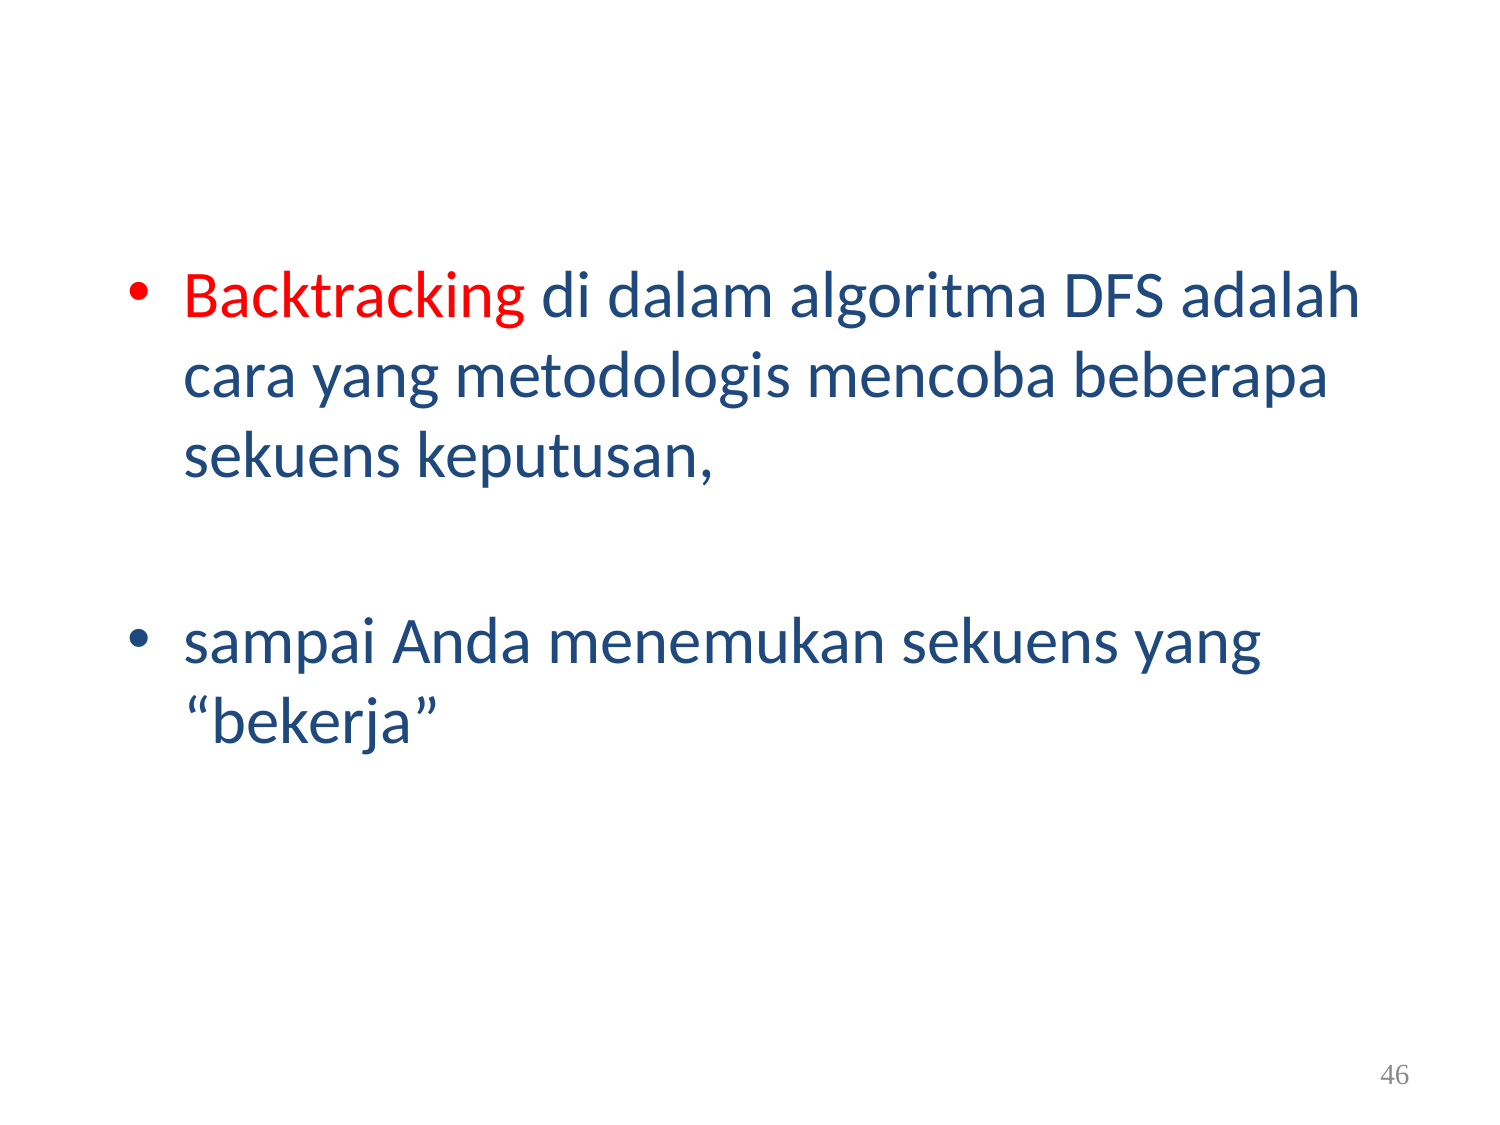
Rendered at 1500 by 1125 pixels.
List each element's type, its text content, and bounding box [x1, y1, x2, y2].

list Backtracking di dalam algoritma DFS adalah cara yang metodologis mencoba beberapa sekuens keputusan, sampai Anda menemukan sekuens yang “bekerja” [112, 149, 1388, 1000]
slide_number 46 [1074, 1042, 1425, 1103]
